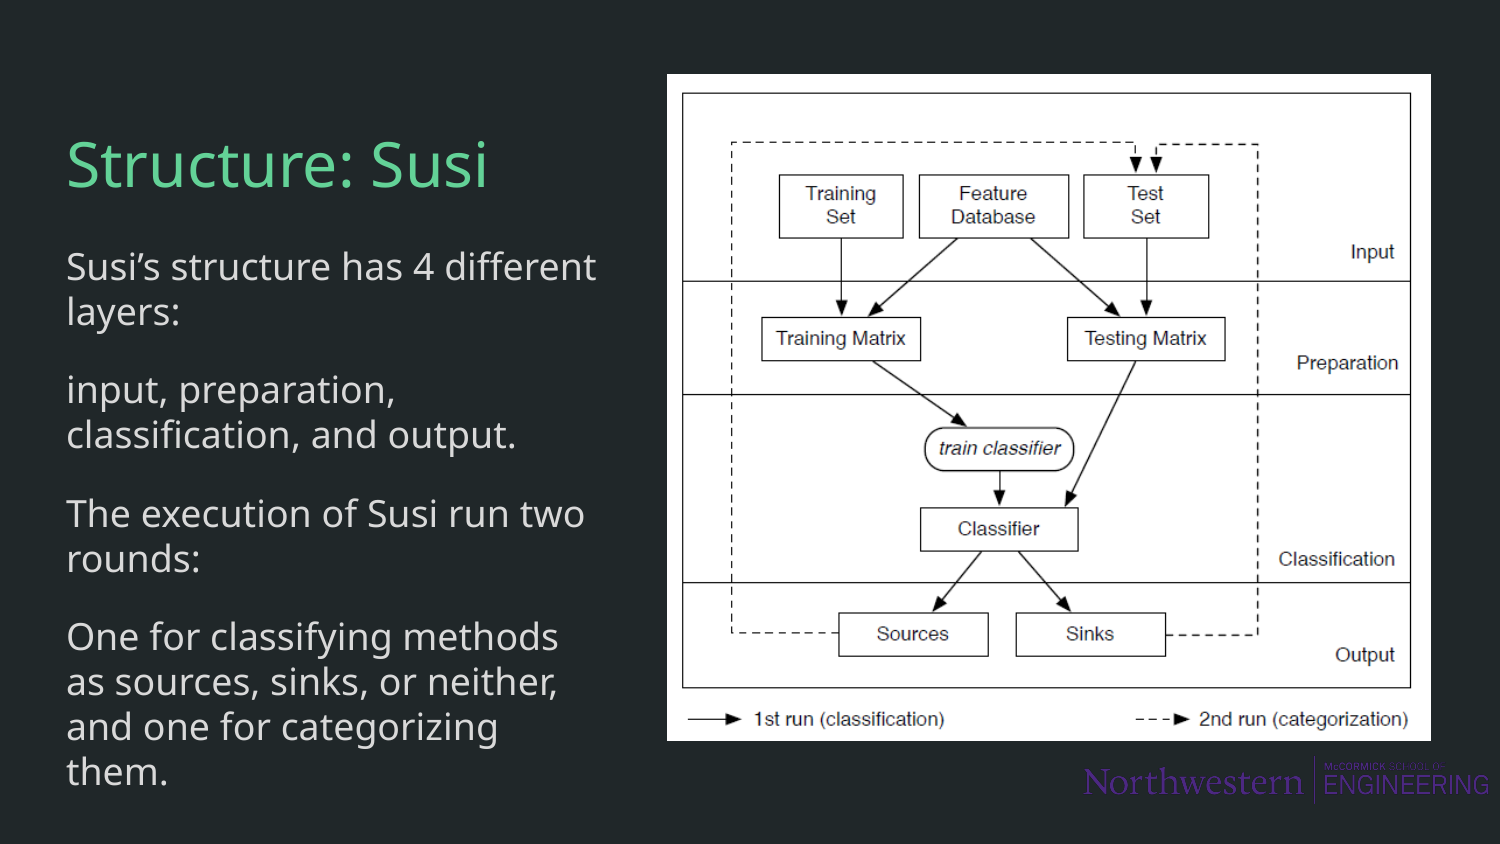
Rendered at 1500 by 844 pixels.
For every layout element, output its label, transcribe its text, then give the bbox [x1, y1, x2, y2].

picture [667, 74, 1432, 741]
list Susi’s structure has 4 different layers: input, preparation, classification, and output. The execution of Susi run two rounds: One for classifying methods as sources, sinks, or neither, and one for categorizing them. [51, 227, 613, 777]
title Structure: Susi [51, 91, 512, 216]
picture [1083, 755, 1489, 804]
